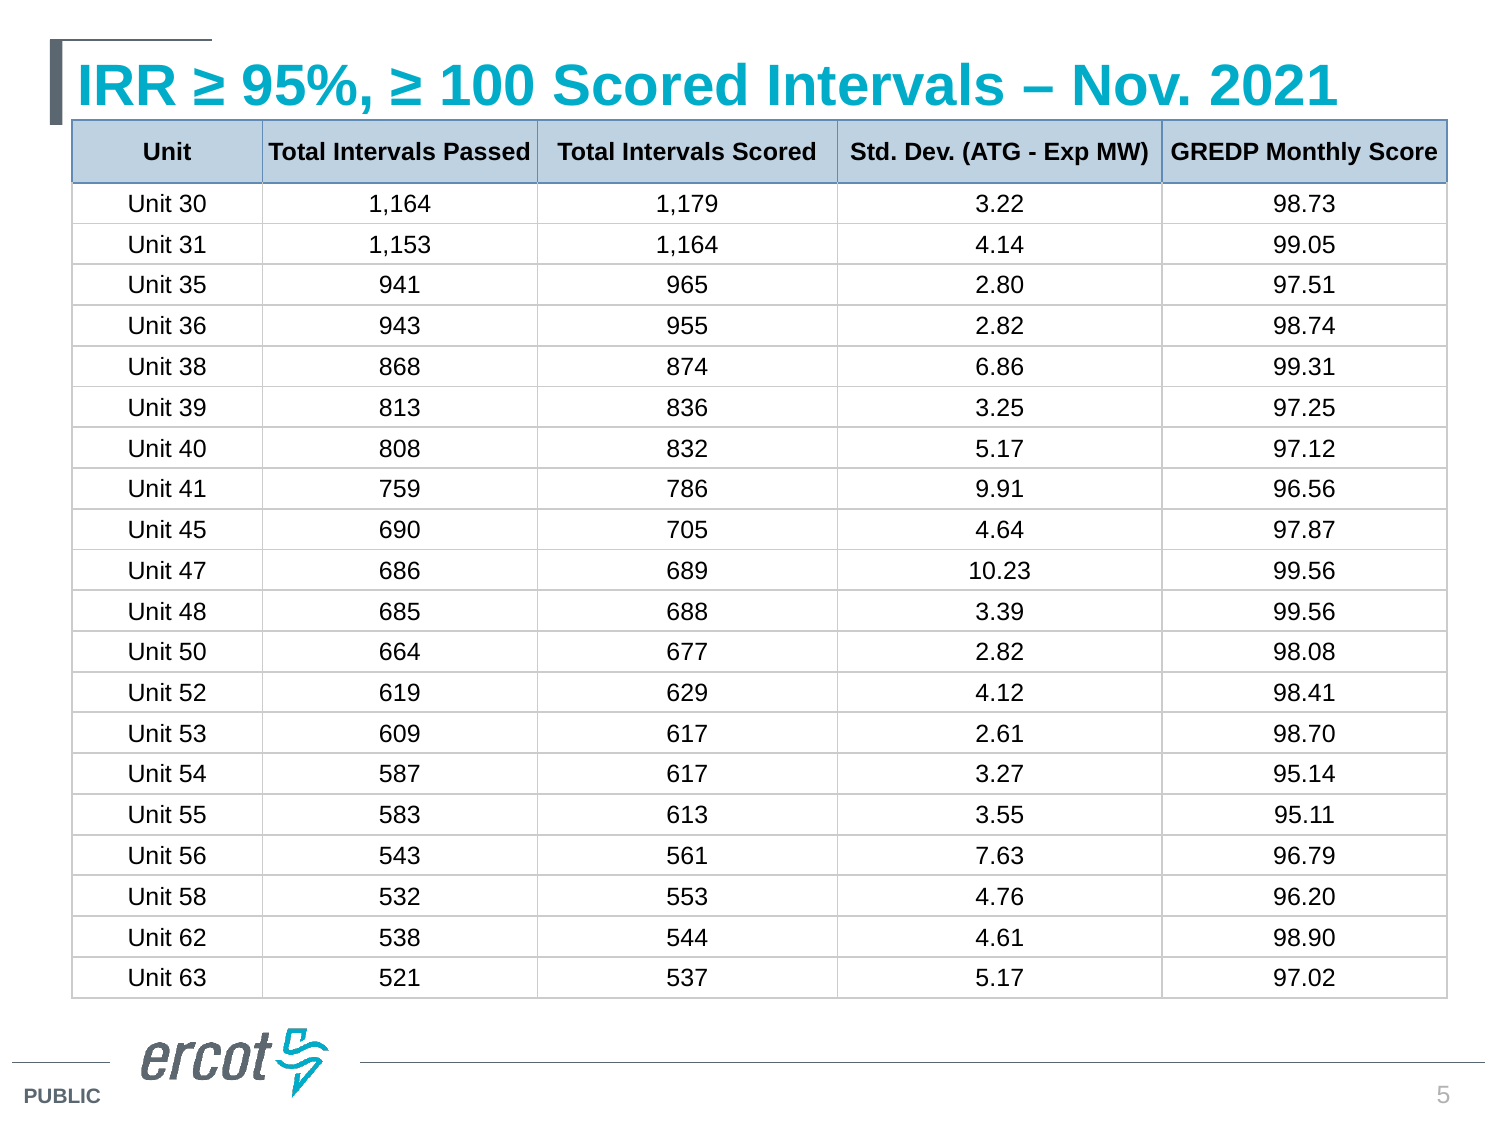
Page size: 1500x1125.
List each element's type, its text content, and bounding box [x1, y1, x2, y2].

table_cell 544 [538, 917, 837, 956]
table_cell 4.61 [838, 917, 1161, 956]
table_cell 98.70 [1163, 713, 1446, 752]
table_cell 97.51 [1163, 265, 1446, 304]
table_cell Unit 48 [73, 591, 262, 630]
table_cell Unit 56 [73, 836, 262, 874]
table_cell 4.64 [838, 510, 1161, 549]
table_cell 587 [263, 754, 537, 793]
title IRR ≥ 95%, ≥ 100 Scored Intervals – Nov. 2021 [62, 39, 1450, 158]
table_cell Unit 40 [73, 428, 262, 467]
table_cell 1,179 [538, 184, 837, 223]
table_cell Unit 38 [73, 347, 262, 386]
table_cell 97.25 [1163, 387, 1446, 426]
table_cell 1,164 [538, 224, 837, 263]
table_header Total Intervals Scored [538, 121, 837, 182]
table_cell Unit 45 [73, 510, 262, 549]
table_cell 965 [538, 265, 837, 304]
table_cell 3.25 [838, 387, 1161, 426]
table_header Std. Dev. (ATG - Exp MW) [838, 121, 1161, 182]
table_cell 99.31 [1163, 347, 1446, 386]
table_cell Unit 31 [73, 224, 262, 263]
table_cell 955 [538, 306, 837, 345]
table_cell 1,164 [263, 184, 537, 223]
table_cell 868 [263, 347, 537, 386]
table_cell 96.79 [1163, 836, 1446, 874]
table_cell 3.22 [838, 184, 1161, 223]
table_header Total Intervals Passed [263, 121, 537, 182]
table_cell 685 [263, 591, 537, 630]
table_cell 97.02 [1163, 958, 1446, 997]
table_cell Unit 54 [73, 754, 262, 793]
table_cell 617 [538, 754, 837, 793]
table_cell Unit 36 [73, 306, 262, 345]
table_cell 95.11 [1163, 795, 1446, 834]
slide_number 5 [1412, 1076, 1475, 1112]
table_cell 95.14 [1163, 754, 1446, 793]
table_cell 1,153 [263, 224, 537, 263]
table_cell 705 [538, 510, 837, 549]
table_header GREDP Monthly Score [1163, 121, 1446, 182]
table_cell 3.55 [838, 795, 1161, 834]
table_cell 688 [538, 591, 837, 630]
table_cell Unit 47 [73, 550, 262, 589]
table_cell Unit 39 [73, 387, 262, 426]
table_cell 96.56 [1163, 469, 1446, 508]
table_cell 613 [538, 795, 837, 834]
table_cell 583 [263, 795, 537, 834]
table_cell 2.80 [838, 265, 1161, 304]
table_cell Unit 63 [73, 958, 262, 997]
table_cell 9.91 [838, 469, 1161, 508]
table_cell 5.17 [838, 428, 1161, 467]
table_cell 4.76 [838, 876, 1161, 915]
picture [137, 1024, 332, 1100]
table_cell 532 [263, 876, 537, 915]
table_cell Unit 30 [73, 184, 262, 223]
table_cell 97.12 [1163, 428, 1446, 467]
table_cell Unit 58 [73, 876, 262, 915]
table_cell 543 [263, 836, 537, 874]
table_cell 4.12 [838, 673, 1161, 711]
table_cell Unit 52 [73, 673, 262, 711]
table_header Unit [73, 121, 262, 182]
table_cell Unit 62 [73, 917, 262, 956]
table_cell 617 [538, 713, 837, 752]
table_cell 690 [263, 510, 537, 549]
table_cell 5.17 [838, 958, 1161, 997]
table_cell 677 [538, 632, 837, 671]
table_cell 97.87 [1163, 510, 1446, 549]
table_cell 686 [263, 550, 537, 589]
table_cell 6.86 [838, 347, 1161, 386]
table_cell 537 [538, 958, 837, 997]
table_cell Unit 35 [73, 265, 262, 304]
table_cell 99.56 [1163, 550, 1446, 589]
table_cell 941 [263, 265, 537, 304]
table_cell 3.27 [838, 754, 1161, 793]
table_cell 98.41 [1163, 673, 1446, 711]
table_cell 521 [263, 958, 537, 997]
table_cell 98.90 [1163, 917, 1446, 956]
table_cell 3.39 [838, 591, 1161, 630]
table_cell 609 [263, 713, 537, 752]
table_cell 99.05 [1163, 224, 1446, 263]
table_cell 2.61 [838, 713, 1161, 752]
table_cell 874 [538, 347, 837, 386]
table_cell 99.56 [1163, 591, 1446, 630]
table_cell 538 [263, 917, 537, 956]
table_cell 10.23 [838, 550, 1161, 589]
table_cell Unit 53 [73, 713, 262, 752]
table_cell 786 [538, 469, 837, 508]
table_cell 664 [263, 632, 537, 671]
table_cell 759 [263, 469, 537, 508]
table_cell 98.08 [1163, 632, 1446, 671]
table_cell 813 [263, 387, 537, 426]
table_cell 943 [263, 306, 537, 345]
table_cell 689 [538, 550, 837, 589]
table_cell 561 [538, 836, 837, 874]
table_cell 836 [538, 387, 837, 426]
table_cell 629 [538, 673, 837, 711]
table_cell Unit 55 [73, 795, 262, 834]
table_cell Unit 50 [73, 632, 262, 671]
table_cell 98.74 [1163, 306, 1446, 345]
table_cell 96.20 [1163, 876, 1446, 915]
table_cell 98.73 [1163, 184, 1446, 223]
table_cell 2.82 [838, 306, 1161, 345]
table_cell 832 [538, 428, 837, 467]
table_cell Unit 41 [73, 469, 262, 508]
table_cell 4.14 [838, 224, 1161, 263]
table_cell 619 [263, 673, 537, 711]
table_cell 553 [538, 876, 837, 915]
table_cell 2.82 [838, 632, 1161, 671]
table_cell 7.63 [838, 836, 1161, 874]
table_cell 808 [263, 428, 537, 467]
